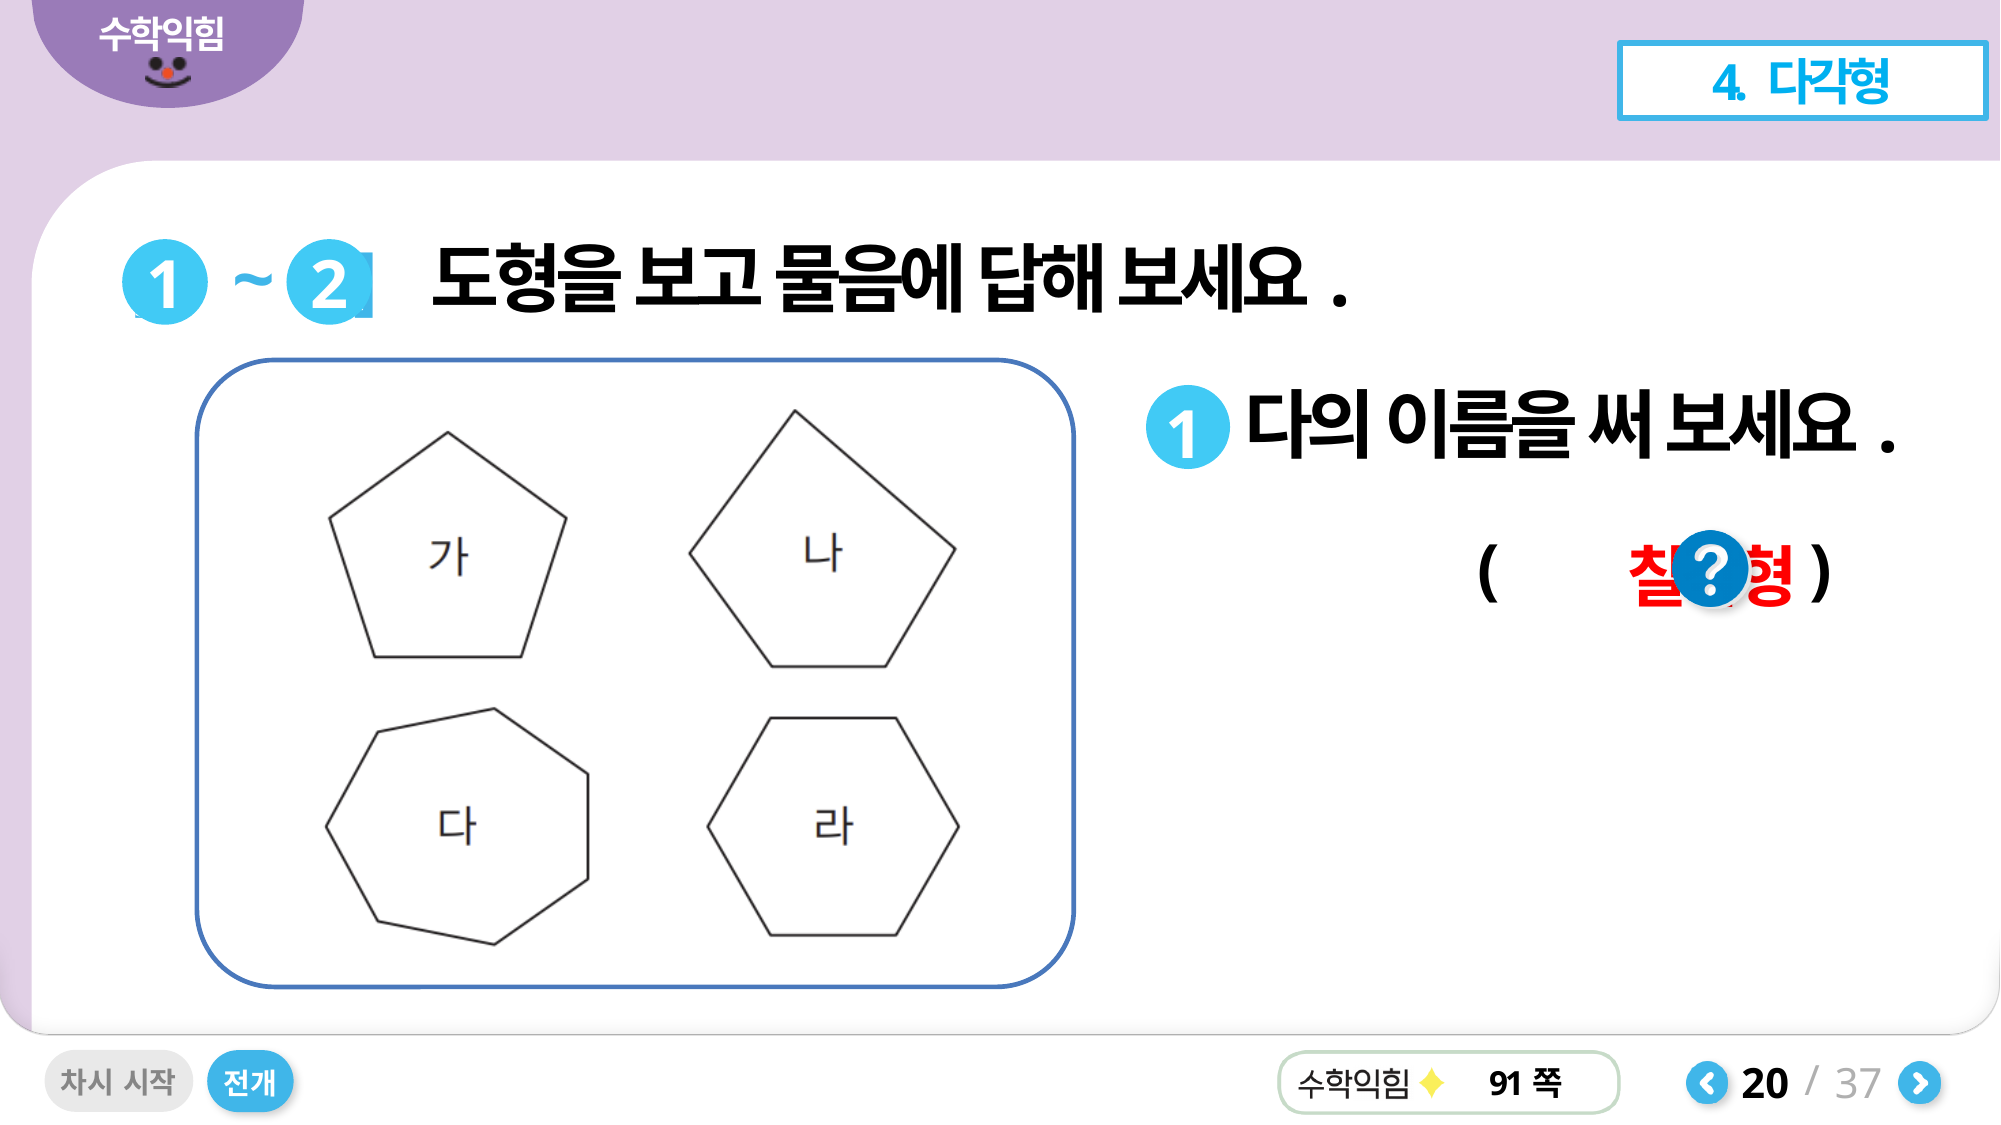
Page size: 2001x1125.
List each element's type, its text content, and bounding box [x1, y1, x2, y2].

text_box [194, 357, 1076, 990]
table_header ( ) [1462, 514, 1941, 609]
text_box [1276, 1049, 1621, 1116]
picture [0, 929, 2000, 1125]
text_box 4. 다각형 [1619, 43, 1987, 118]
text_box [78, 223, 431, 331]
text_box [1685, 1061, 1941, 1104]
text_box 다의 이름을 써 보세요. [1244, 377, 2000, 528]
picture [1672, 530, 1753, 609]
picture [245, 404, 1013, 949]
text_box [38, 1048, 297, 1114]
text_box 칠각형 [1501, 518, 1923, 615]
text_box 1 [1146, 384, 1231, 470]
text_box 도형을 보고 물음에 답해 보세요. [435, 231, 1897, 331]
picture [145, 57, 191, 88]
